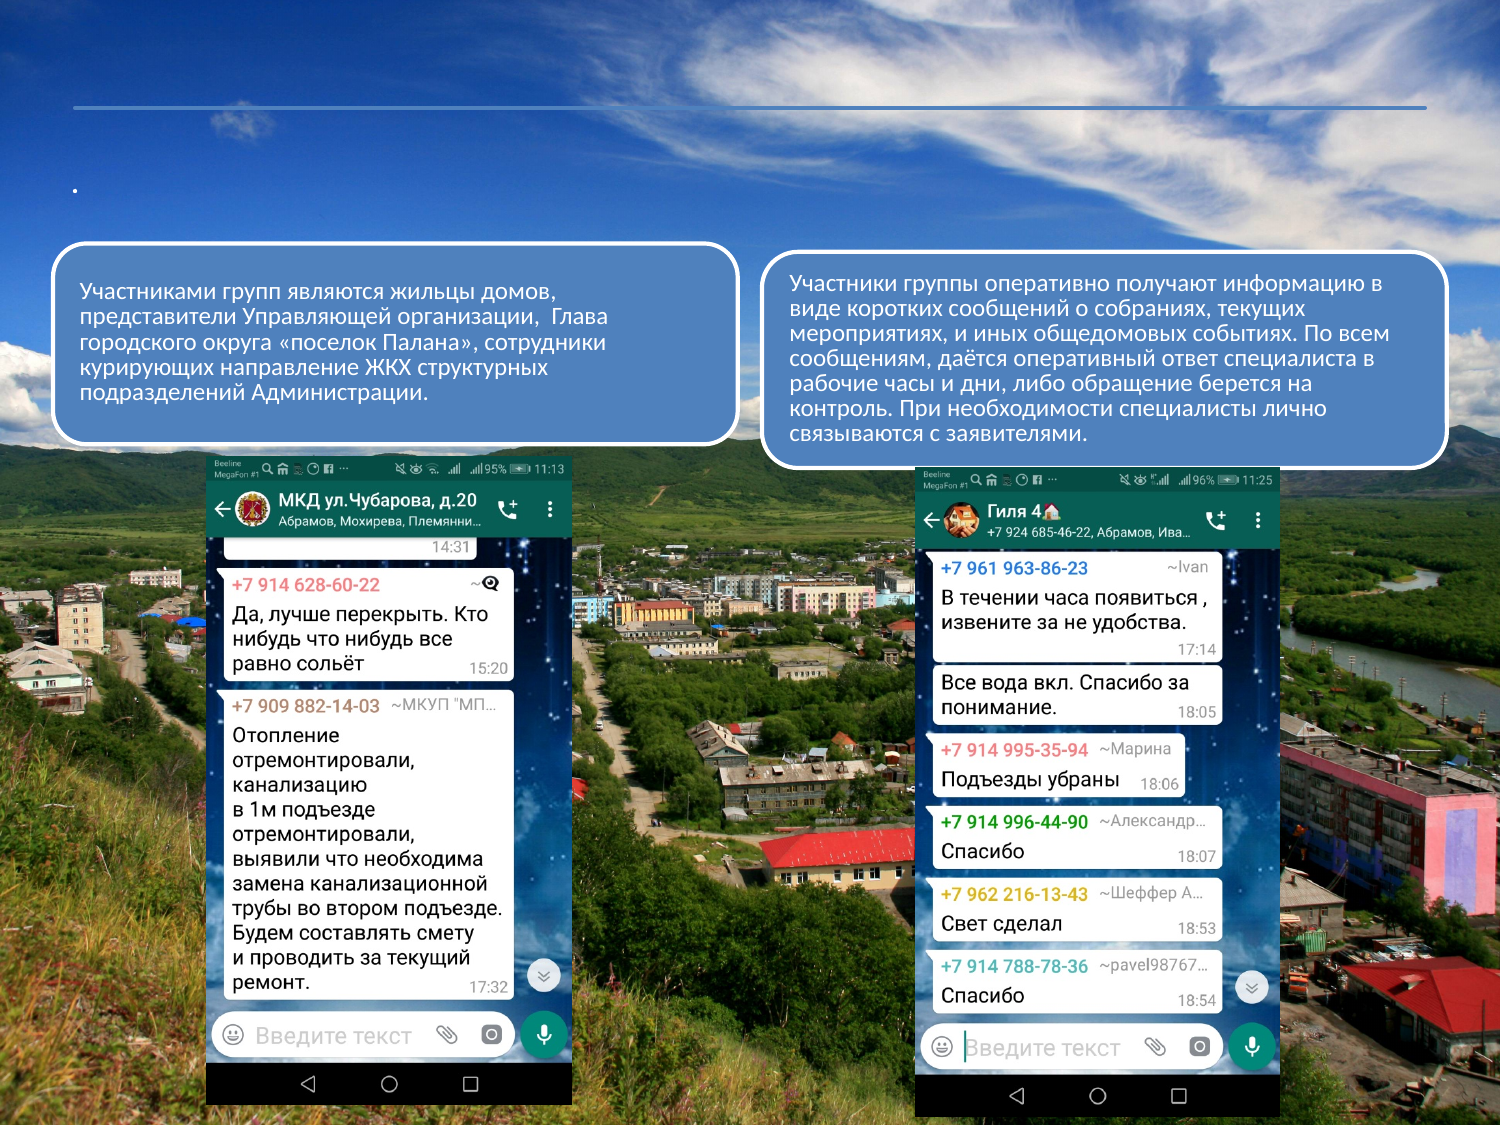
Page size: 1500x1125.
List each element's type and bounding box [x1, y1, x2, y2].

text_box [761, 251, 1448, 469]
text_box [52, 243, 738, 445]
list [206, 455, 572, 1105]
text_box [74, 66, 1426, 233]
picture [0, 0, 1500, 1125]
list [915, 467, 1281, 1117]
